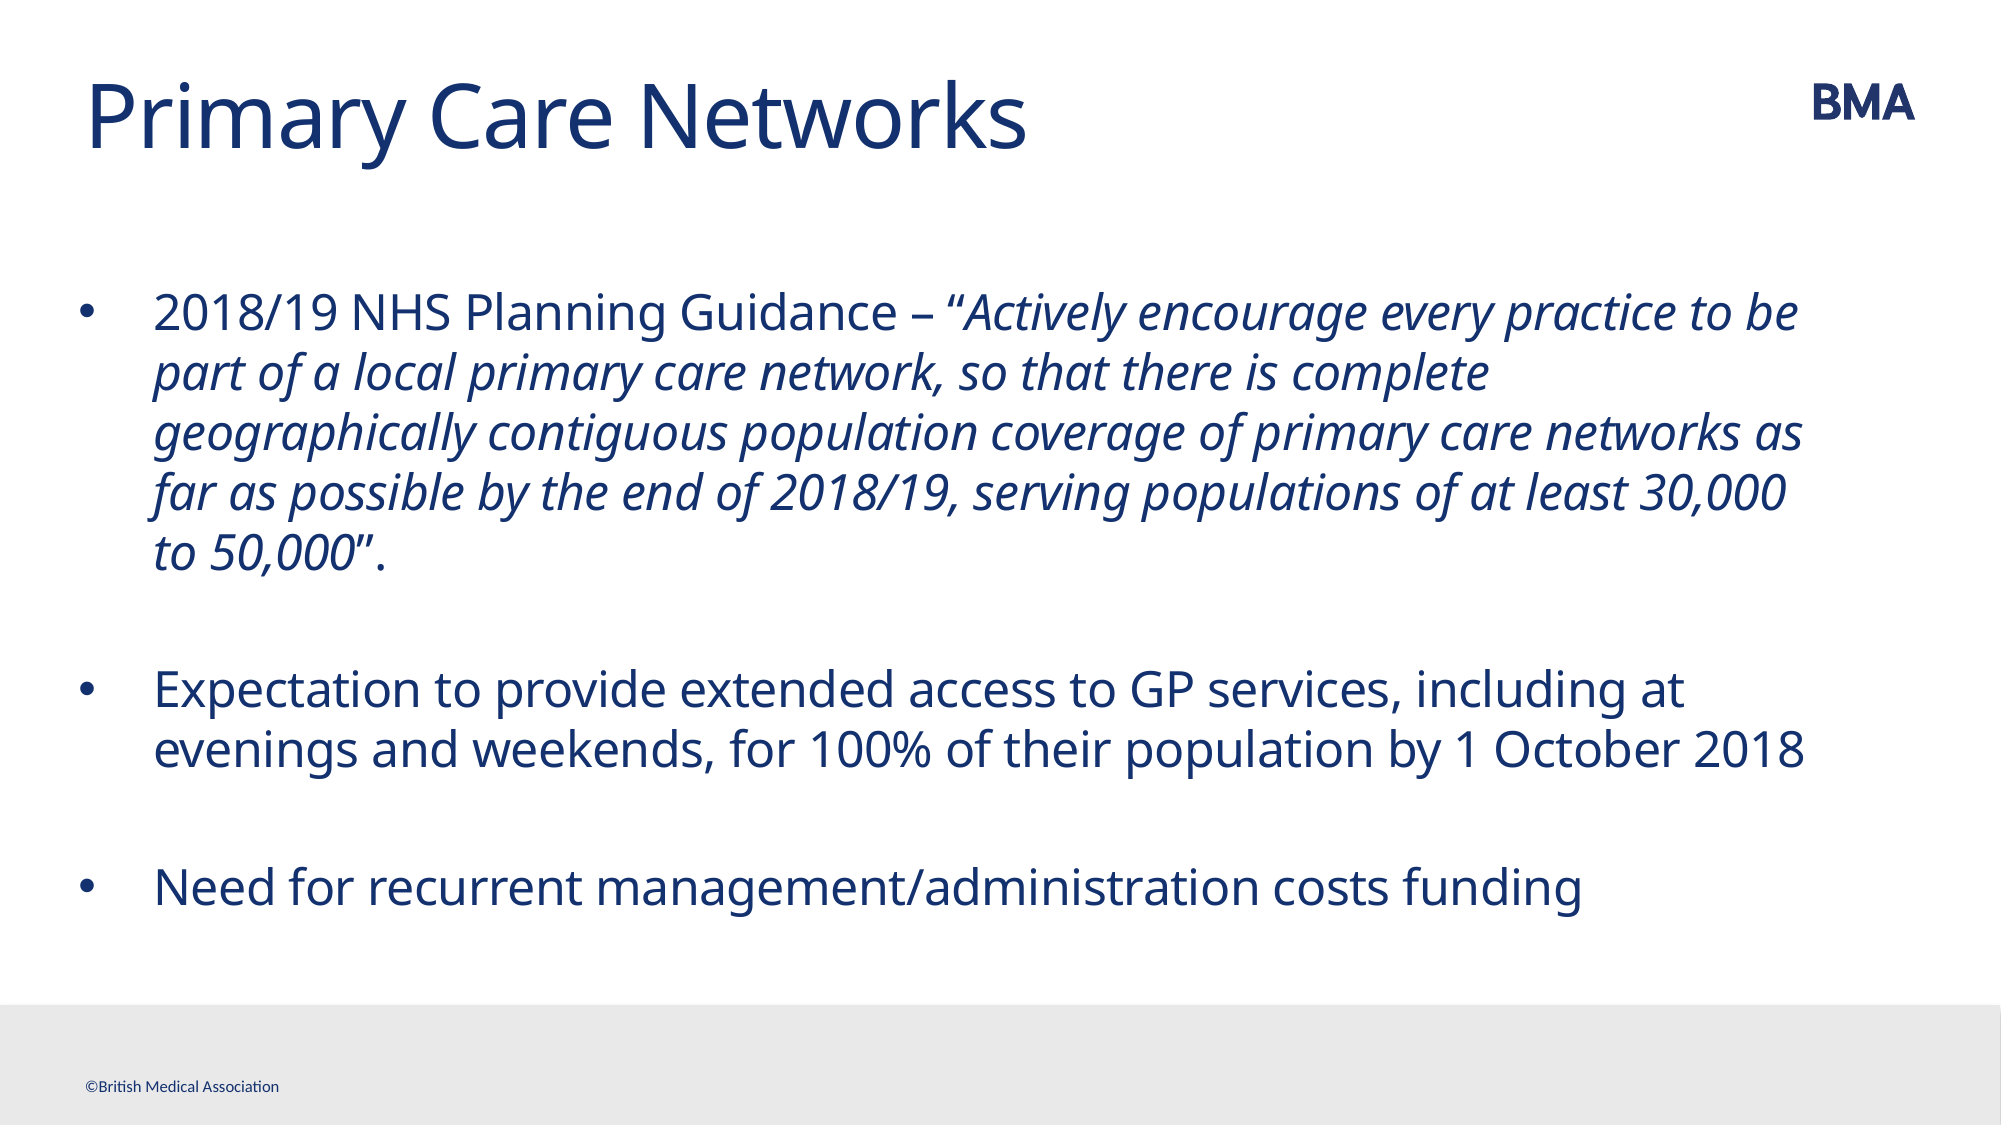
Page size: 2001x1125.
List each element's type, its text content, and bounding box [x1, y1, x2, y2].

list 2018/19 NHS Planning Guidance – “Actively encourage every practice to be part of a local primary care network, so that there is complete geographically contiguous population coverage of primary care networks as far as possible by the end of 2018/19, serving populations of at least 30,000 to 50,000”. Expectation to provide extended access to GP services, including at evenings and weekends, for 100% of their population by 1 October 2018 Need for recurrent management/administration costs funding [78, 280, 1818, 981]
title Primary Care Networks [84, 71, 1631, 180]
